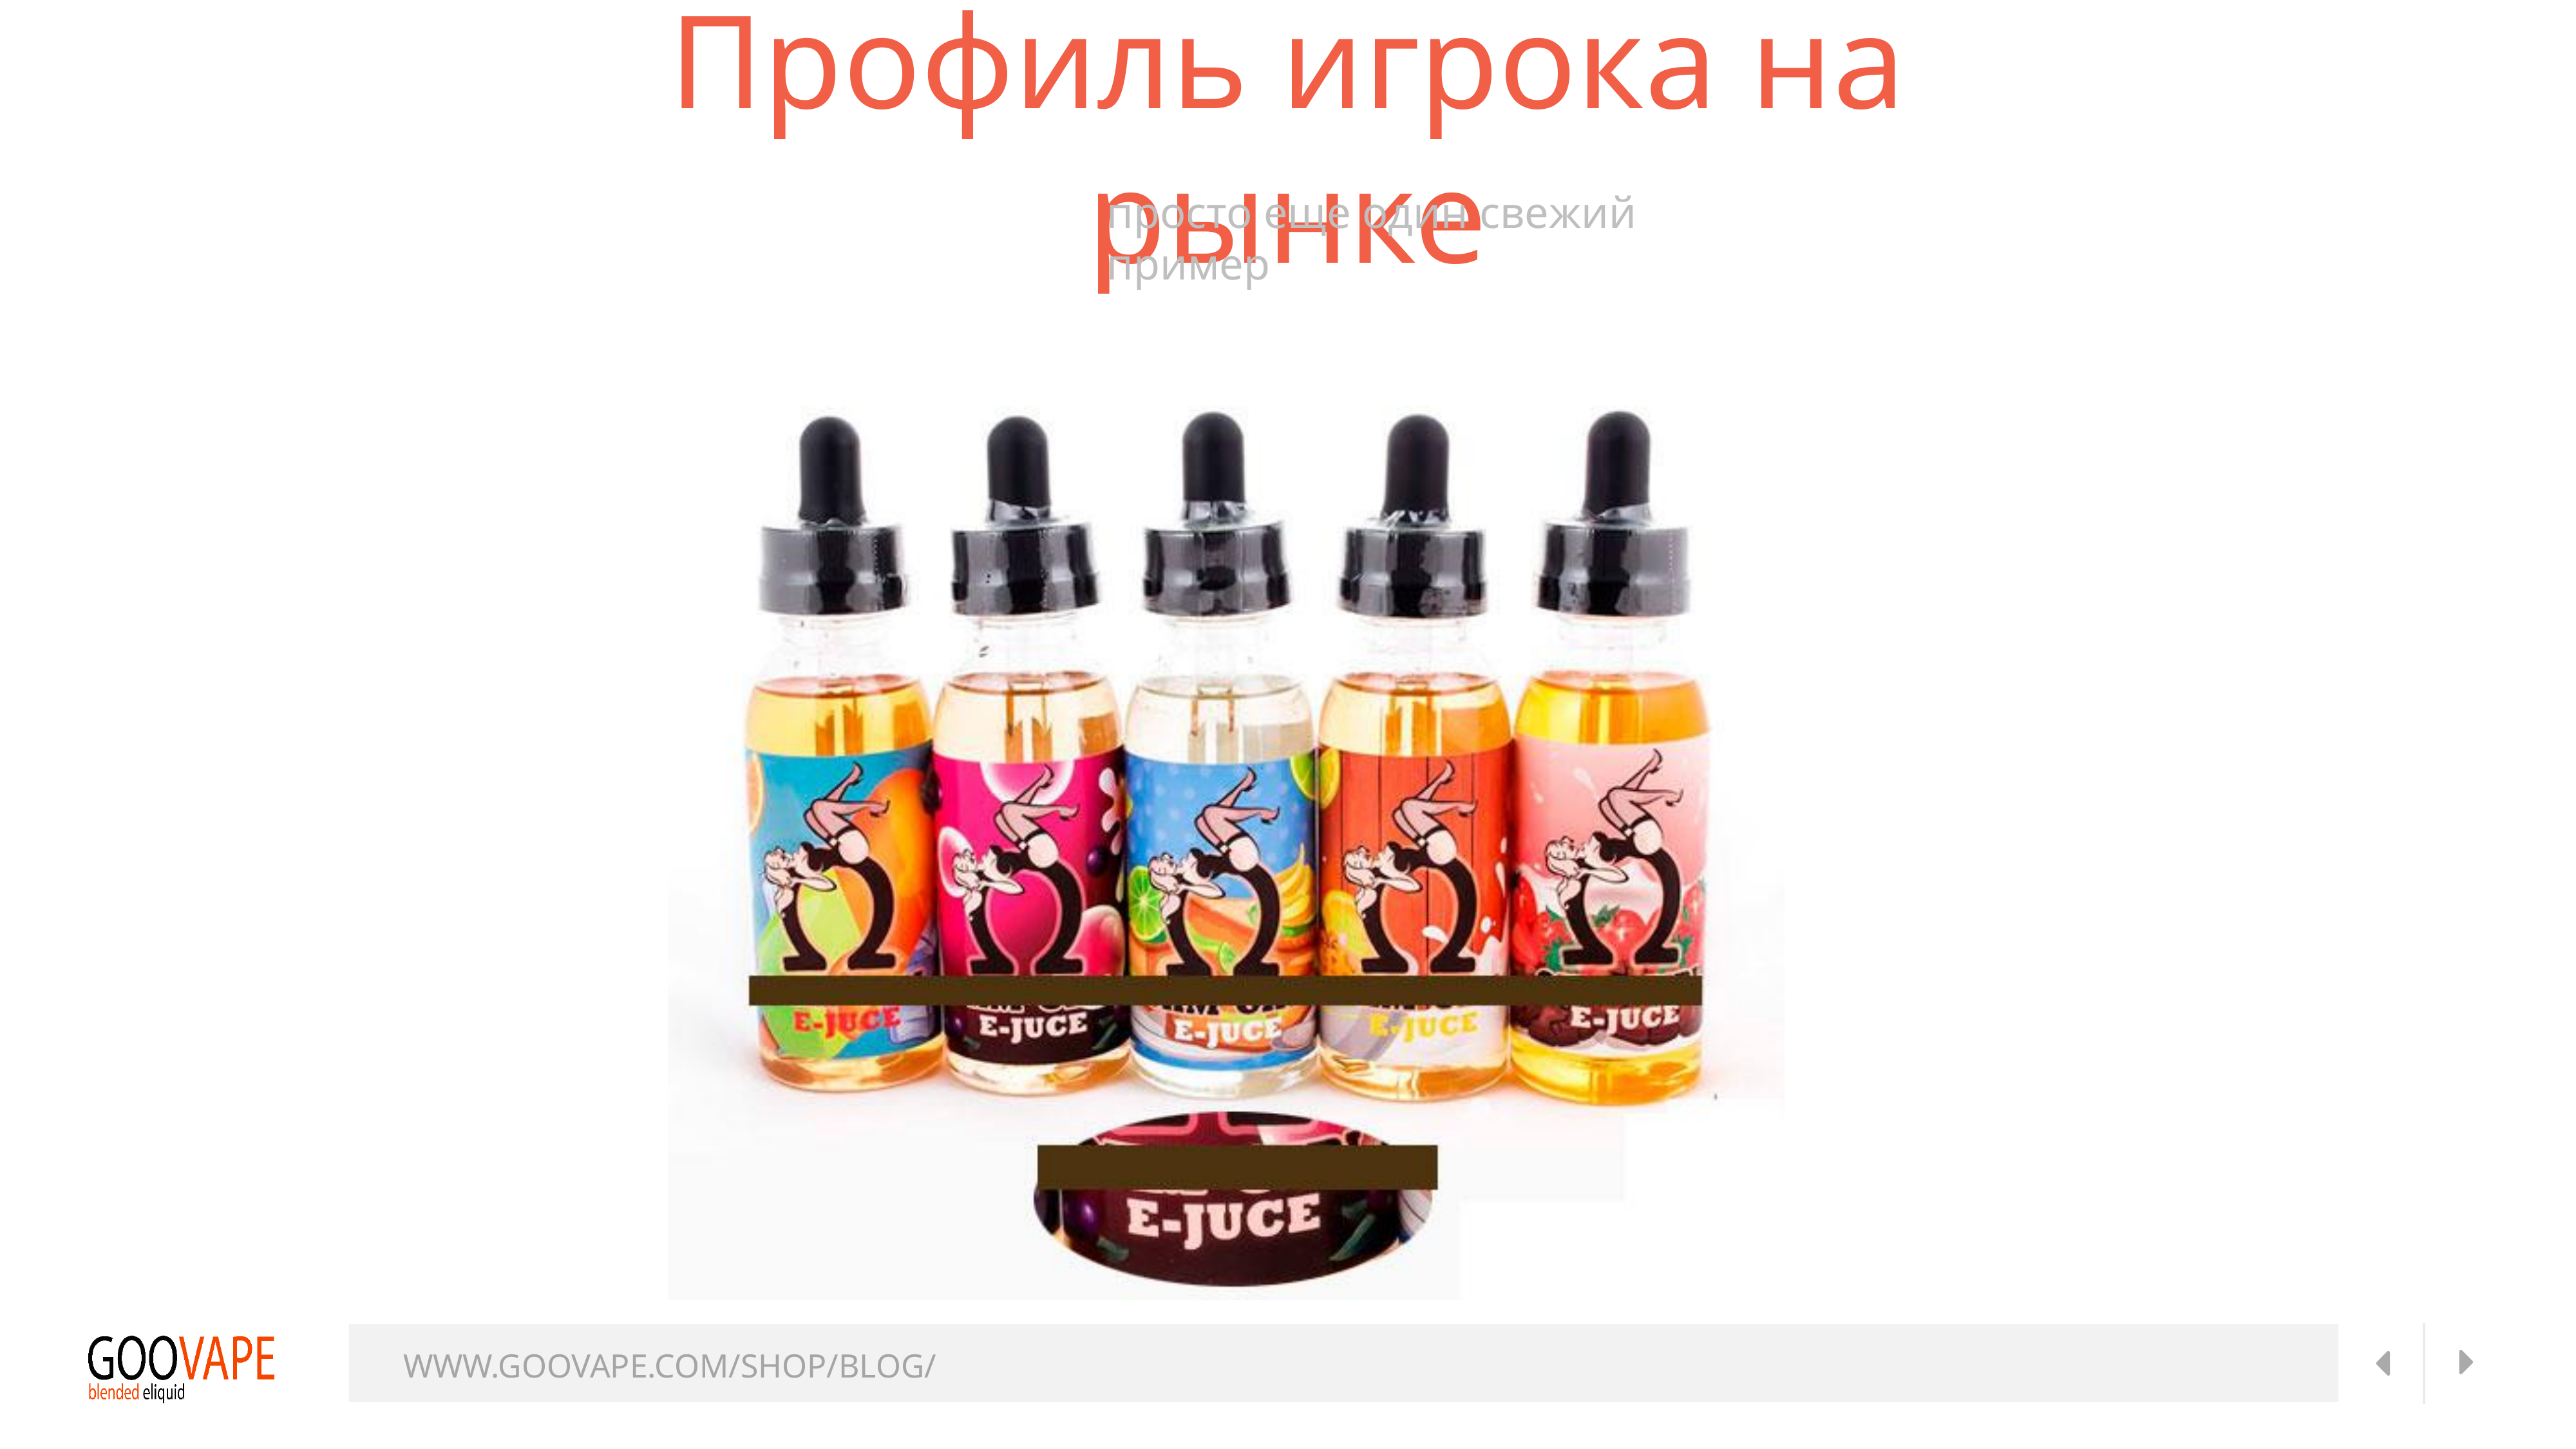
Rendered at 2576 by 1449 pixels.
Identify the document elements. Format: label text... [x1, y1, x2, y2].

picture [78, 1324, 285, 1413]
text_box Профиль игрока на рынке [464, 50, 2110, 218]
text_box просто еще один свежий пример [1101, 205, 1735, 269]
picture [668, 347, 1785, 1300]
